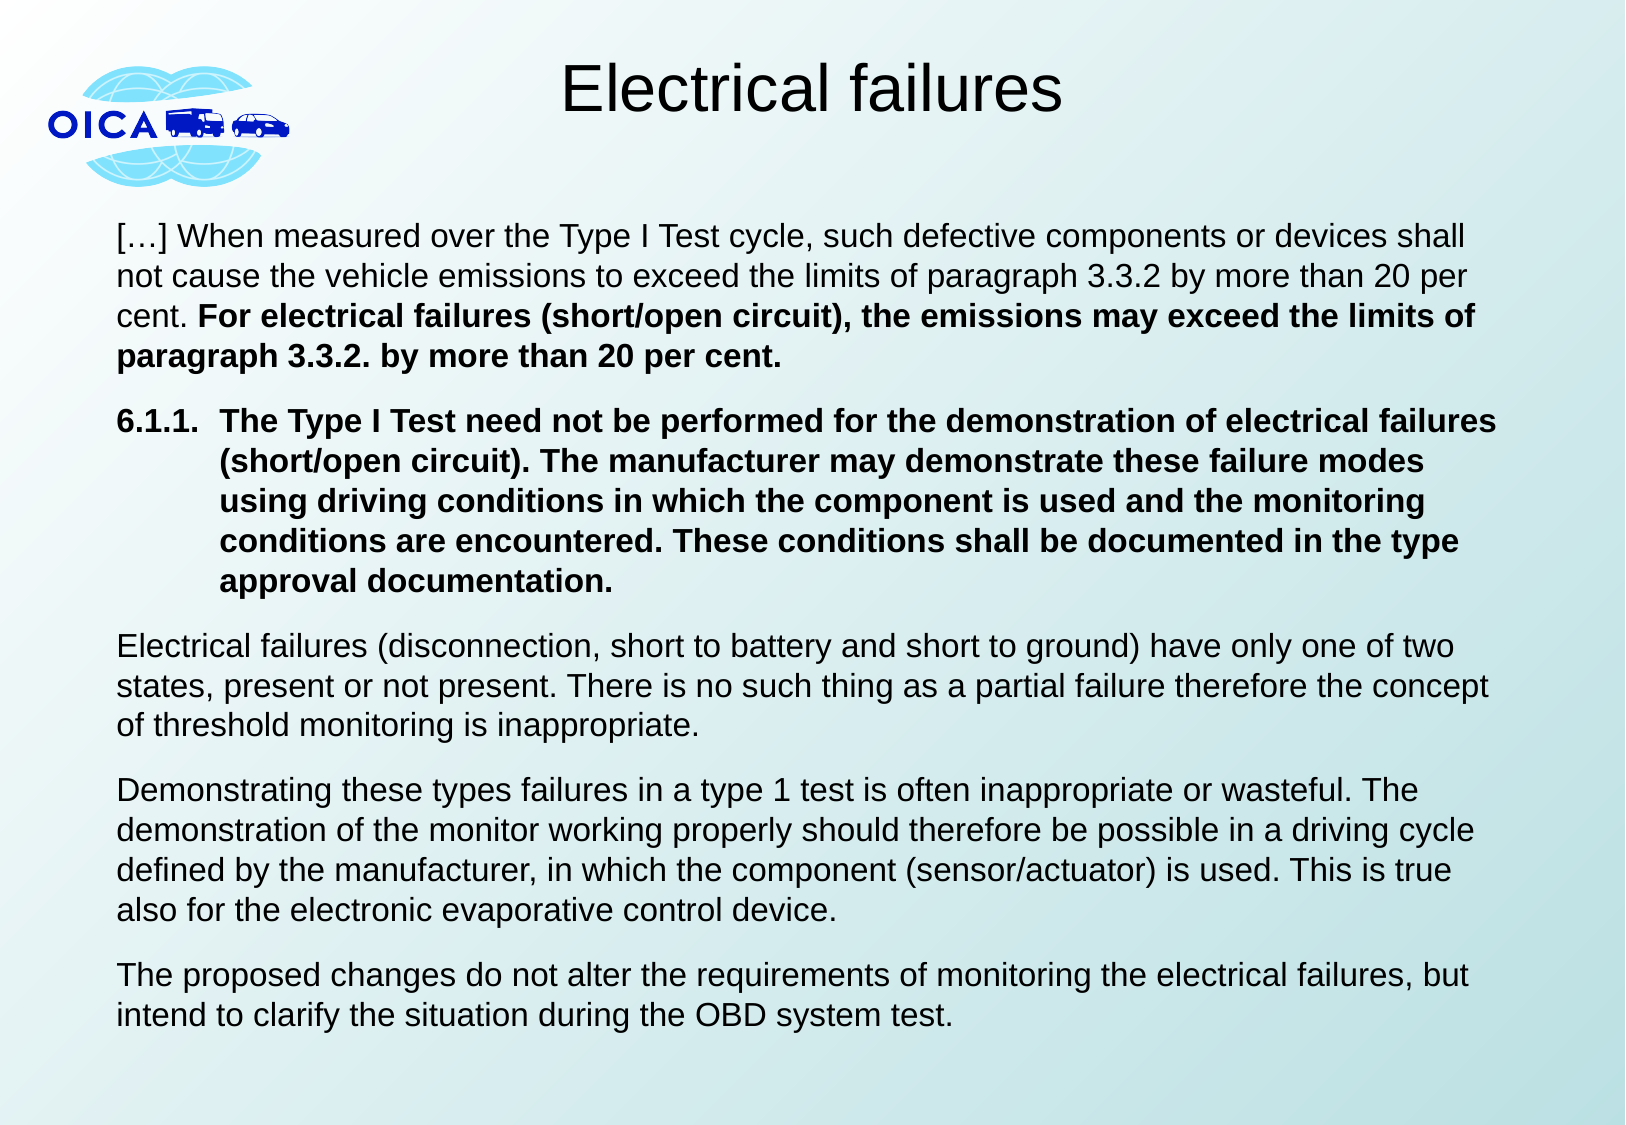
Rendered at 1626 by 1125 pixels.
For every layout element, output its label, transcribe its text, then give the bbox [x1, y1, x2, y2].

picture [40, 62, 298, 191]
list […] When measured over the Type I Test cycle, such defective components or devices shall not cause the vehicle emissions to exceed the limits of paragraph 3.3.2 by more than 20 per cent. For electrical failures (short/open circuit), the emissions may exceed the limits of paragraph 3.3.2. by more than 20 per cent. 6.1.1. The Type I Test need not be performed for the demonstration of electrical failures (short/open circuit). The manufacturer may demonstrate these failure modes using driving conditions in which the component is used and the monitoring conditions are encountered. These conditions shall be documented in the type approval documentation. Electrical failures (disconnection, short to battery and short to ground) have only one of two states, present or not present. There is no such thing as a partial failure therefore the concept of threshold monitoring is inappropriate. Demonstrating these types failures in a type 1 test is often inappropriate or wasteful. The demonstration of the monitor working properly should therefore be possible in a driving cycle defined by the manufacturer, in which the component (sensor/actuator) is used. This is true also for the electronic evaporative control device. The proposed changes do not alter the requirements of monitoring the electrical failures, but intend to clarify the situation during the OBD system test. [101, 206, 1523, 1036]
title Electrical failures [81, 36, 1544, 188]
